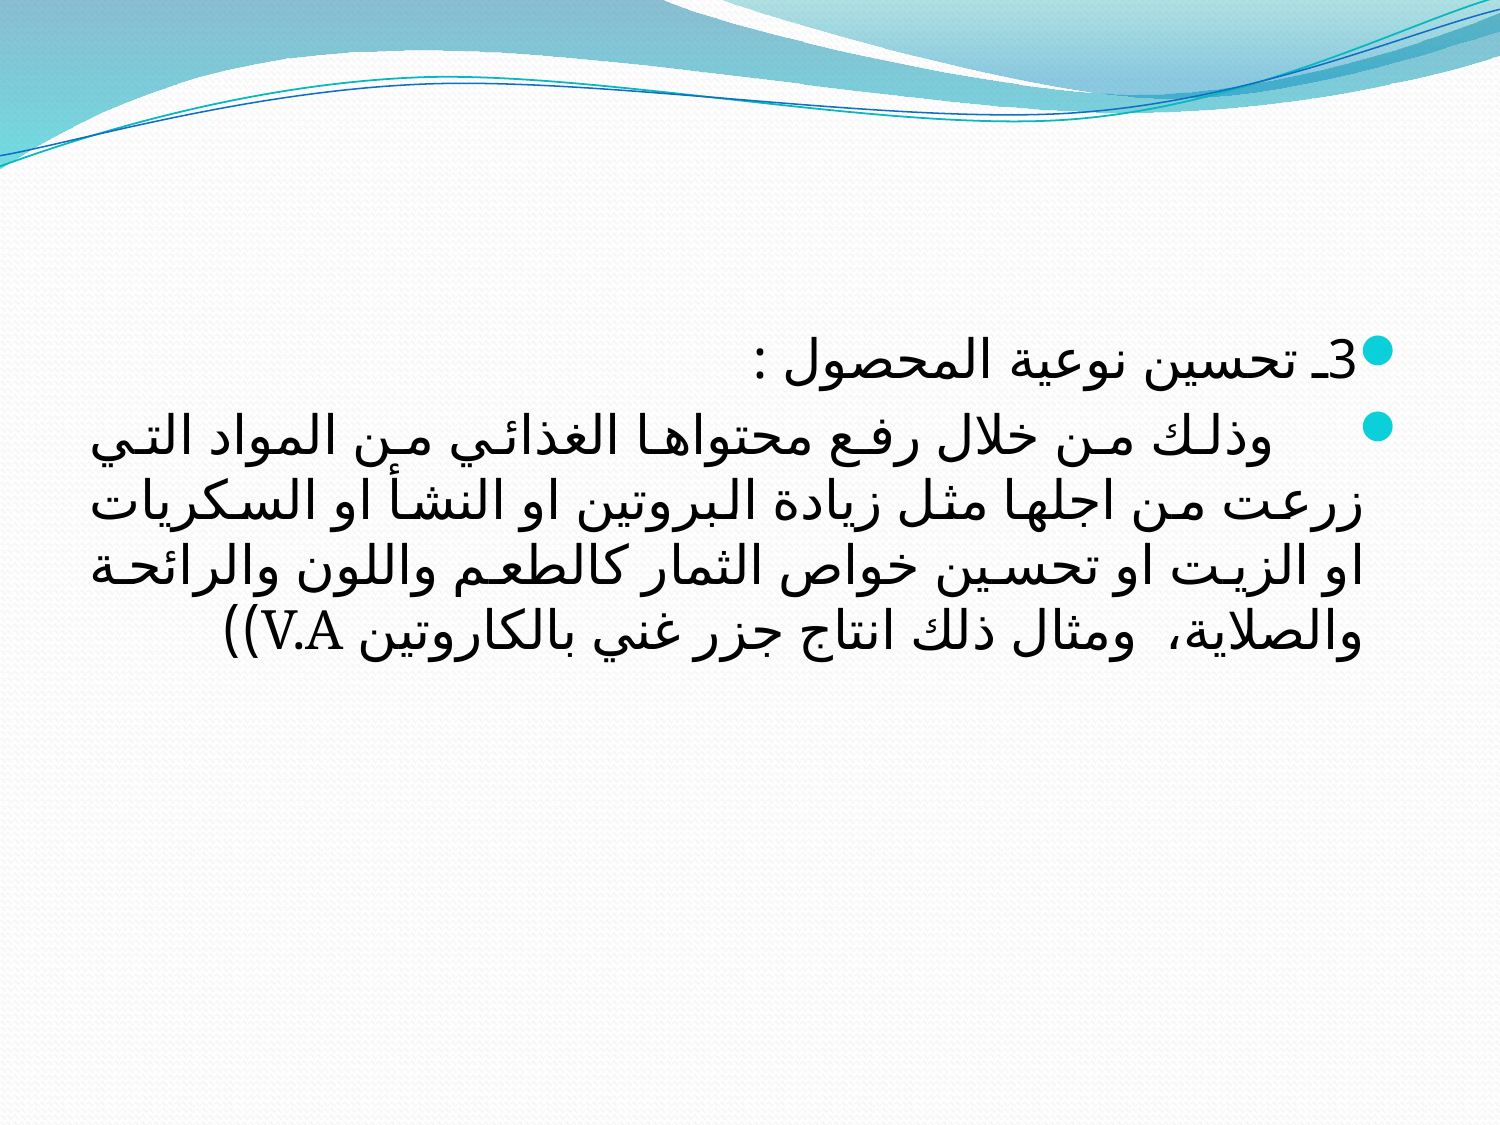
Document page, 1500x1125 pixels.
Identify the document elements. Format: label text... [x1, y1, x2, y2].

list 3ـ تحسين نوعية المحصول : وذلك من خلال رفع محتواها الغذائي من المواد التي زرعت من اجلها مثل زيادة البروتين او النشأ او السكريات او الزيت او تحسين خواص الثمار كالطعم واللون والرائحة والصلاية، ومثال ذلك انتاج جزر غني بالكاروتين V.A)) [75, 317, 1425, 728]
